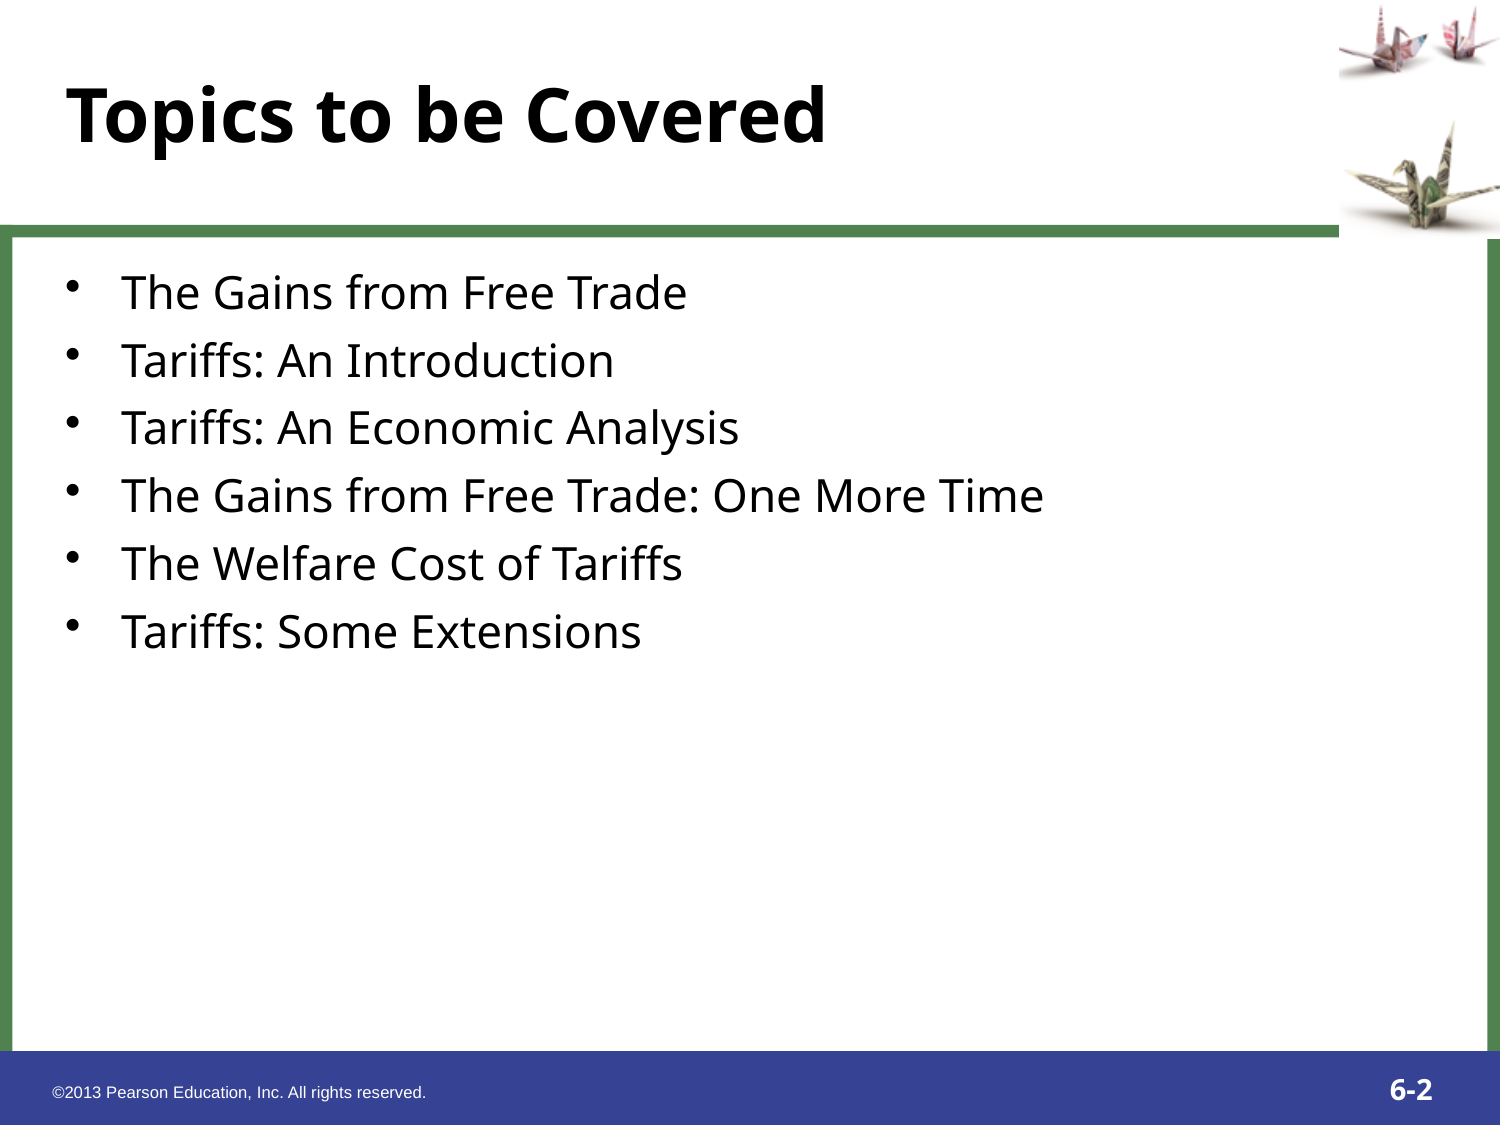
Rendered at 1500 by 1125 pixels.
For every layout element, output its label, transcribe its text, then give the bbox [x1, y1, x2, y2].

picture [1339, 0, 1500, 239]
title Topics to be Covered [50, 0, 1325, 225]
list The Gains from Free Trade Tariffs: An Introduction Tariffs: An Economic Analysis The Gains from Free Trade: One More Time The Welfare Cost of Tariffs Tariffs: Some Extensions [50, 262, 1450, 1013]
